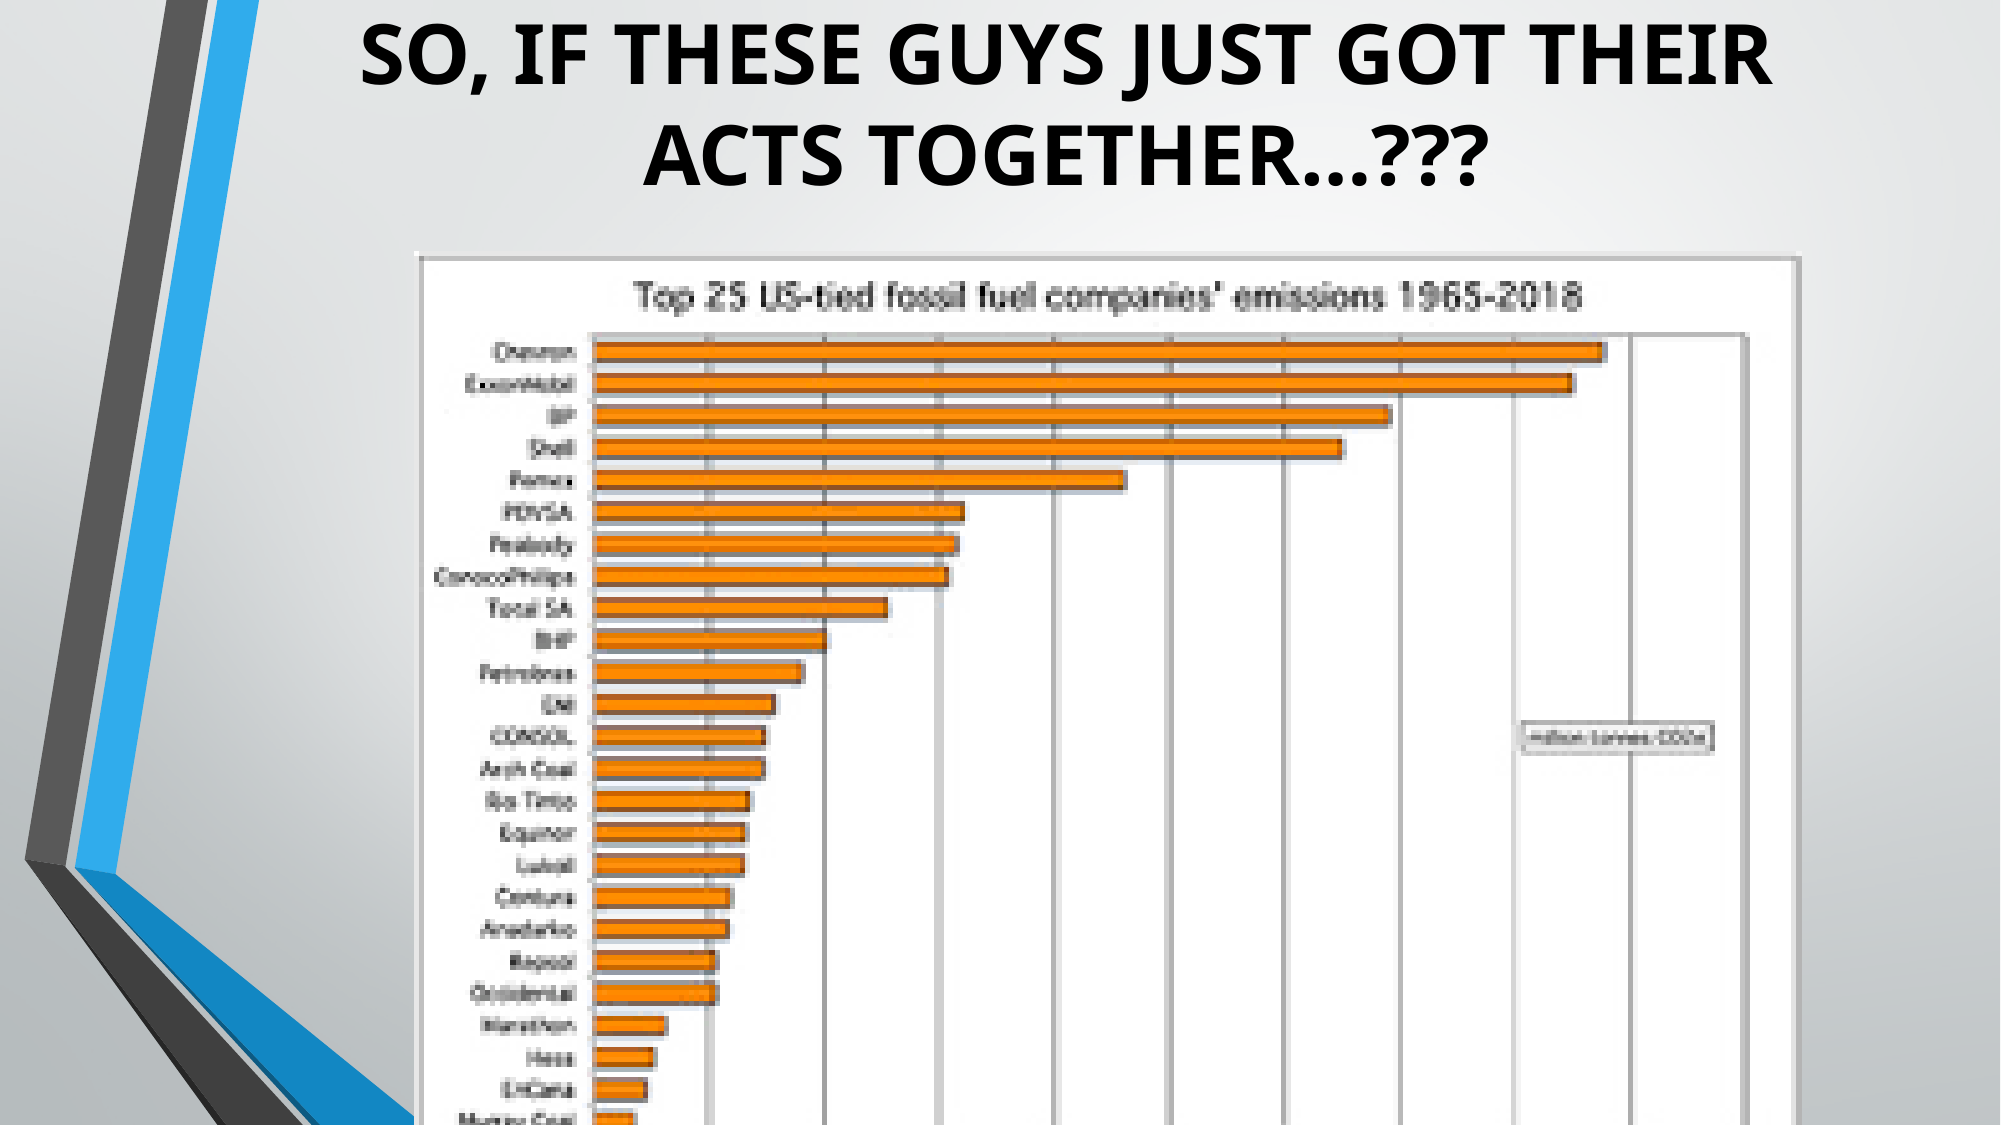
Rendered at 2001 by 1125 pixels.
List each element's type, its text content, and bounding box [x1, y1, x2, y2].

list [414, 250, 1803, 1125]
title SO, IF THESE GUYS JUST GOT THEIR ACTS TOGETHER…??? [245, 5, 1889, 198]
